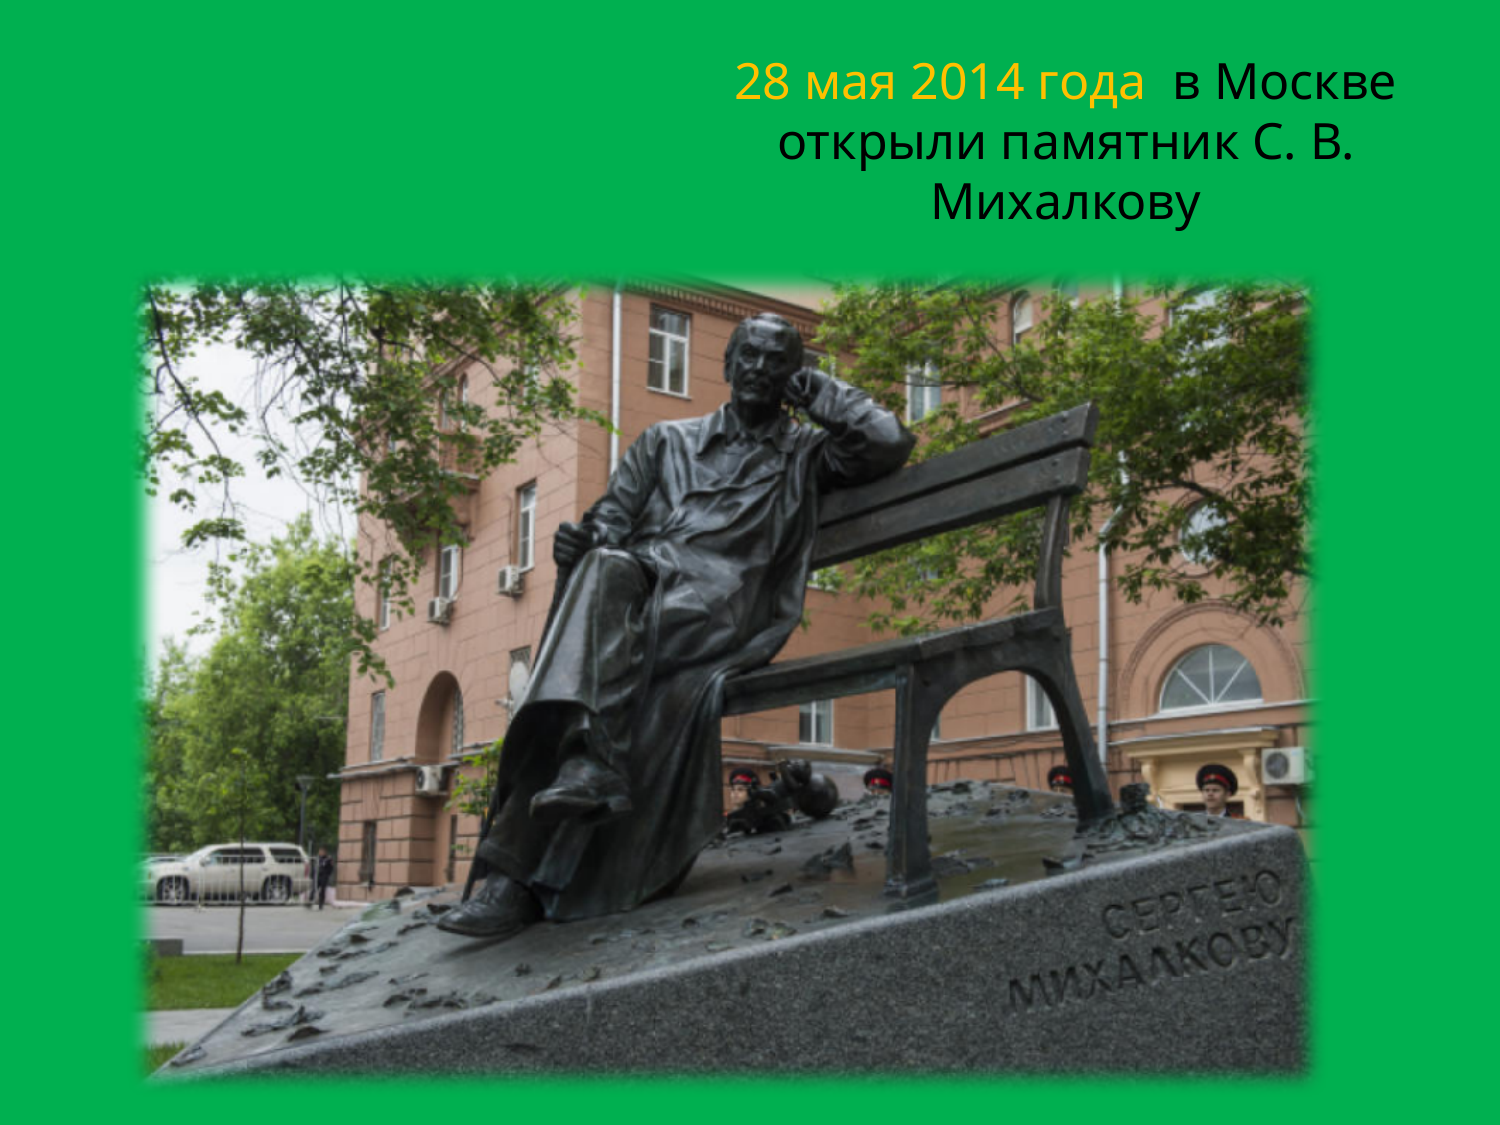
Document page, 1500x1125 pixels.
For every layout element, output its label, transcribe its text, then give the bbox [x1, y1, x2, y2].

picture [127, 266, 1328, 1097]
text_box 28 мая 2014 года в Москве открыли памятник С. В. Михалкову [631, 42, 1500, 238]
